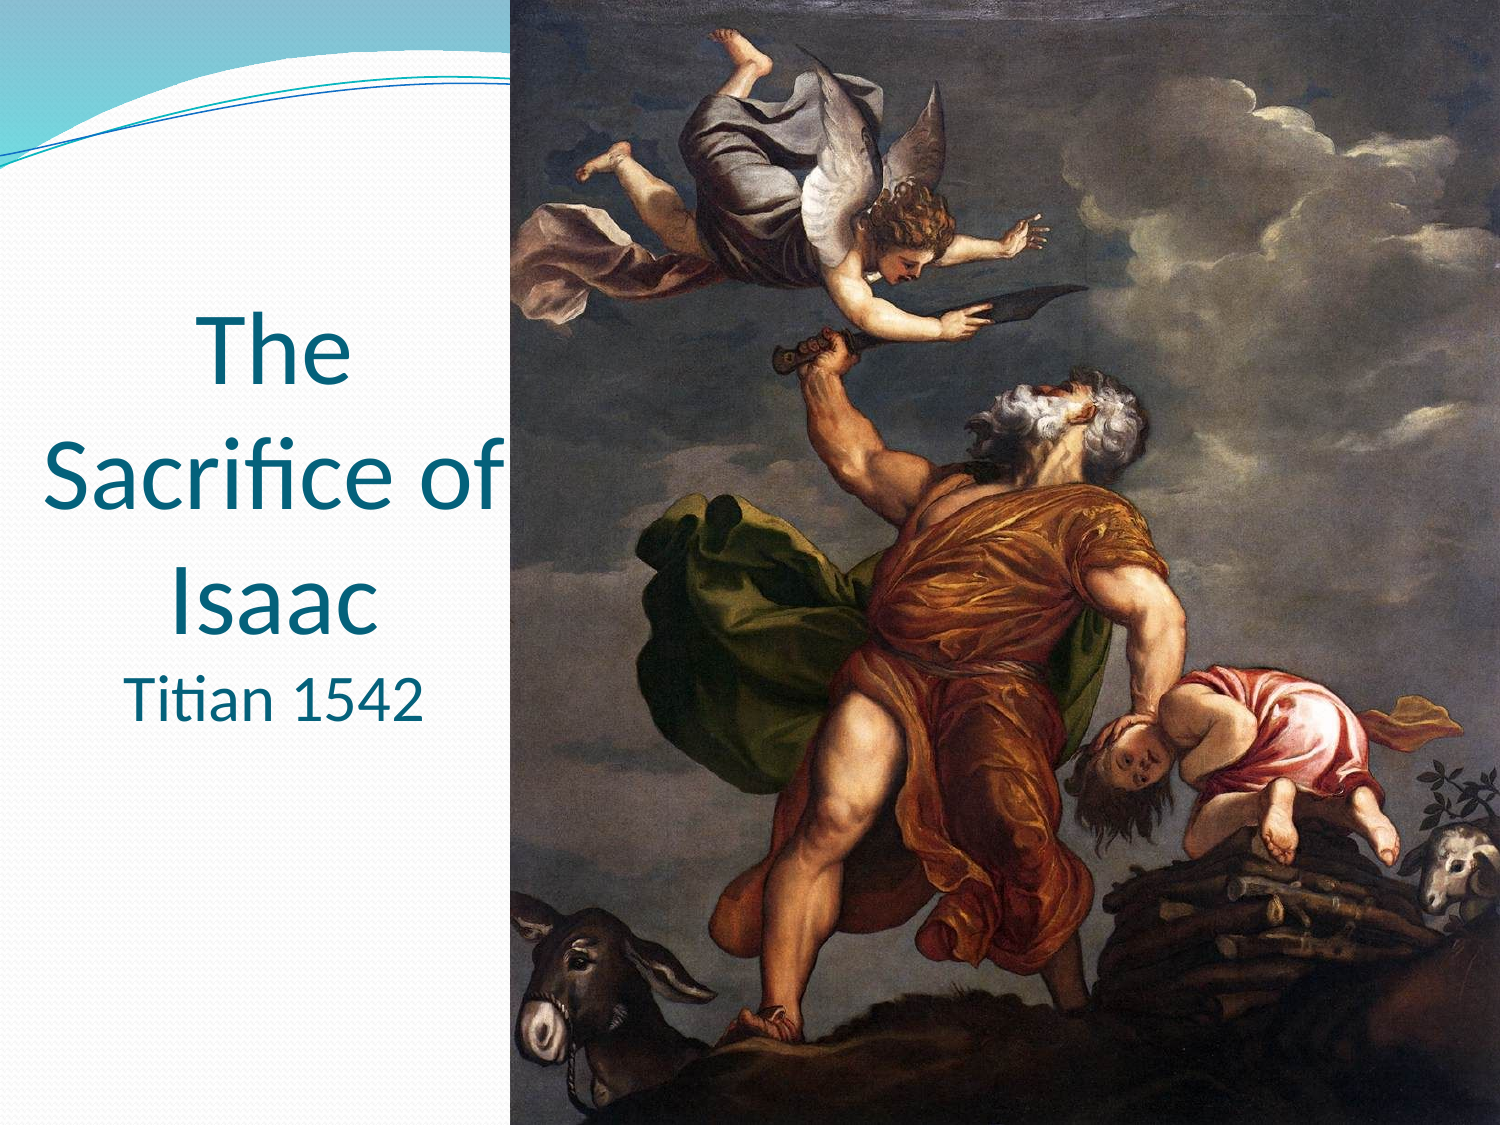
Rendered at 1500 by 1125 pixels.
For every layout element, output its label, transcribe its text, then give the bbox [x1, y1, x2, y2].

title The Sacrifice of Isaac Titian 1542 [38, 262, 503, 735]
picture [510, 0, 1500, 1125]
